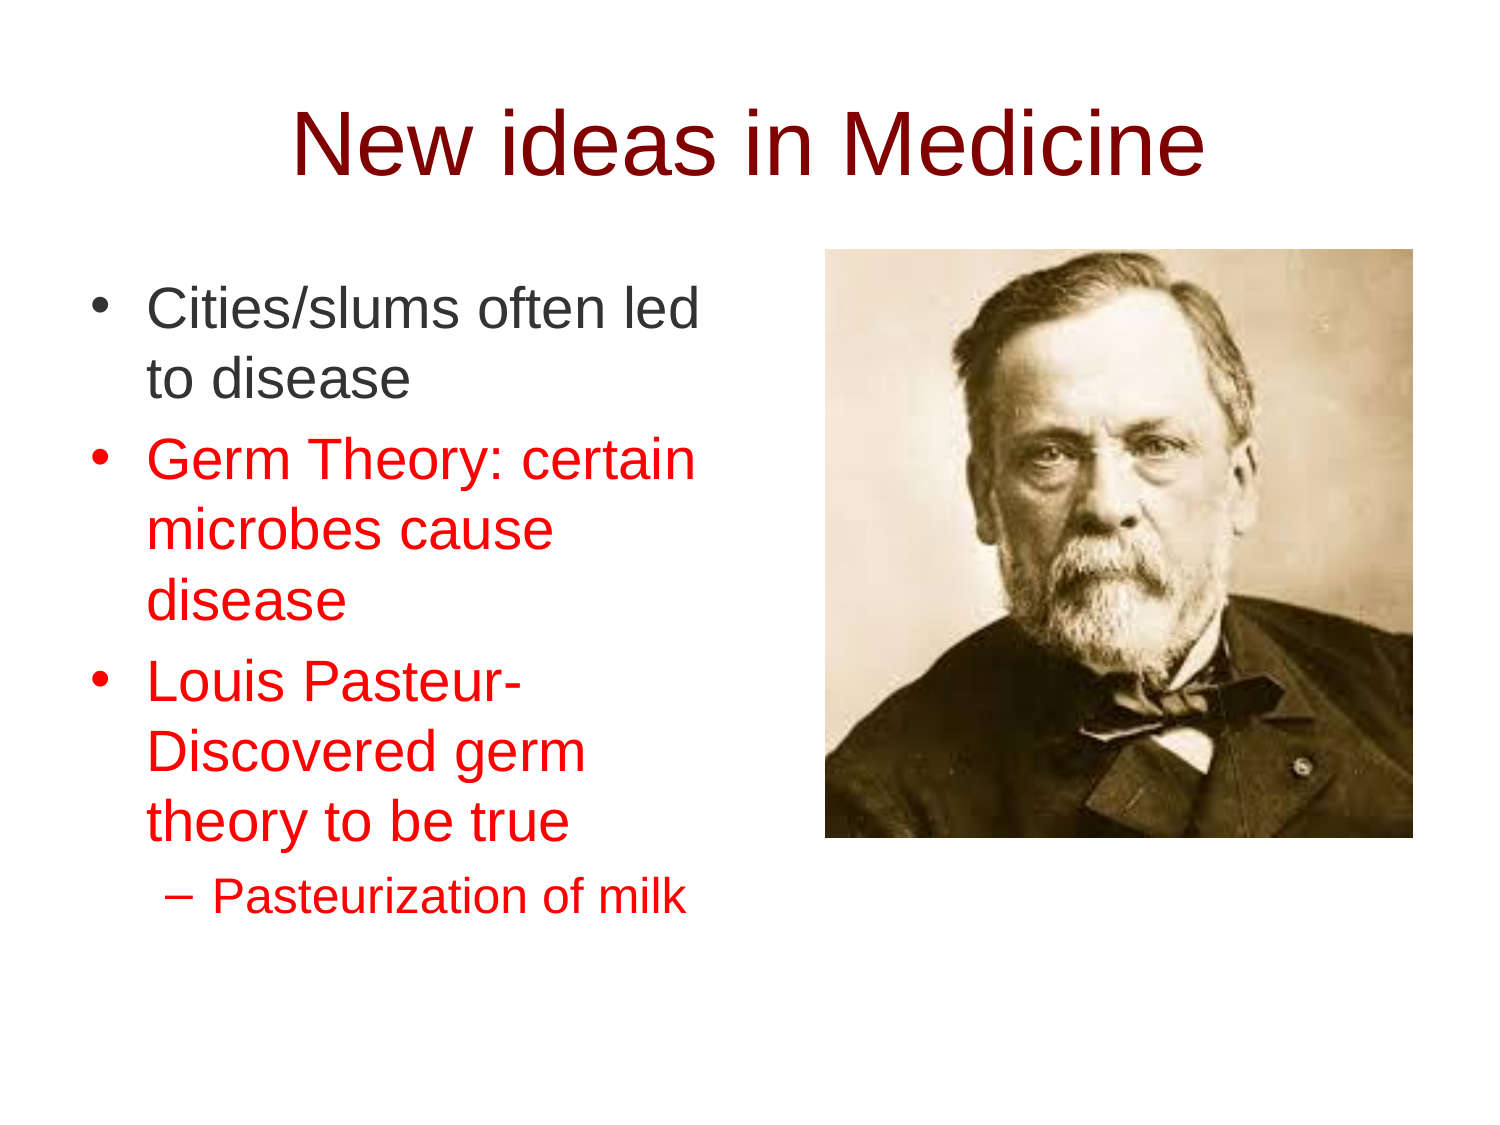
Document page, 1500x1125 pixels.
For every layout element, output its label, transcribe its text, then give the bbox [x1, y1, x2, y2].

list Cities/slums often led to disease Germ Theory: certain microbes cause disease Louis Pasteur- Discovered germ theory to be true Pasteurization of milk [75, 262, 738, 1005]
picture [824, 249, 1413, 838]
title New ideas in Medicine [75, 45, 1425, 233]
